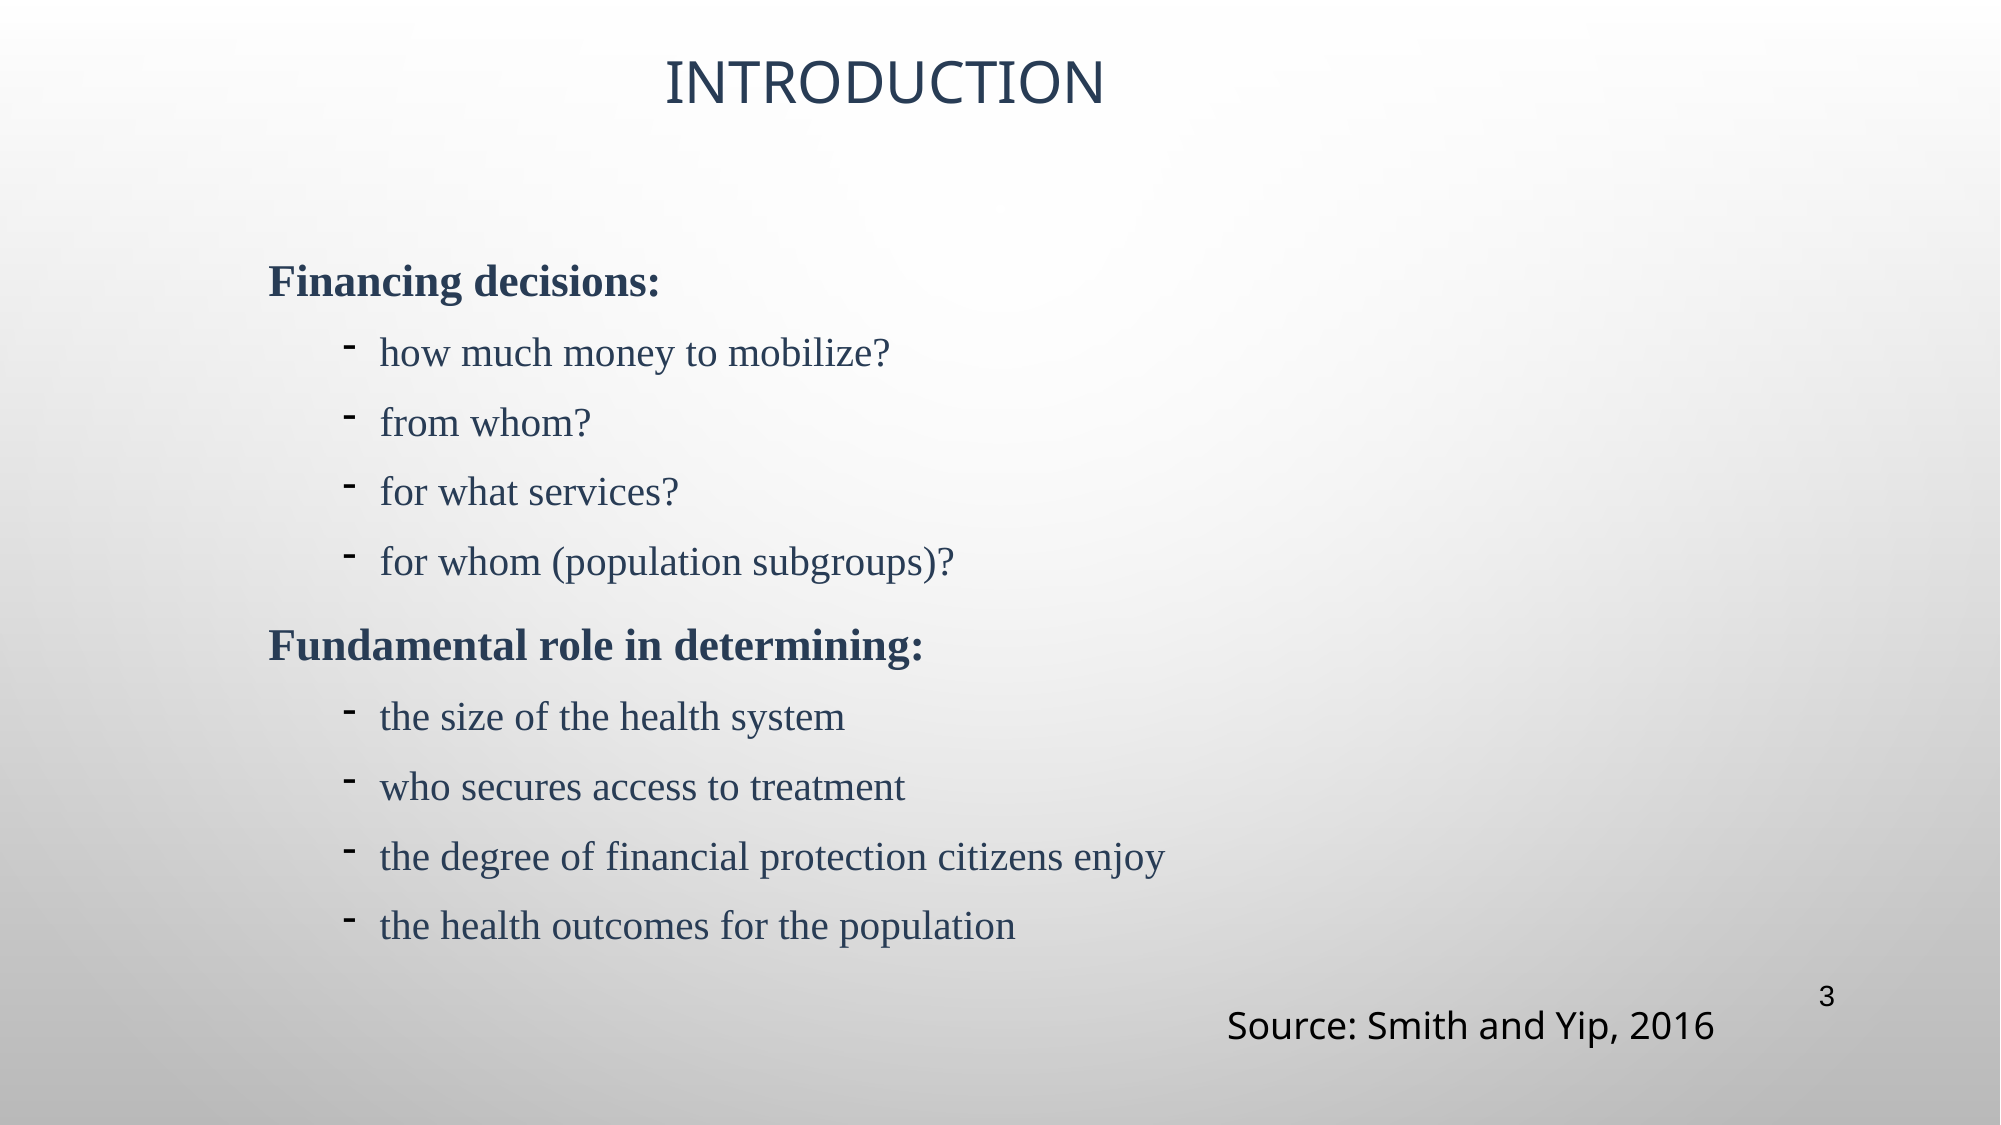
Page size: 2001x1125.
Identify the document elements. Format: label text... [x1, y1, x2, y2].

picture [0, 0, 2000, 1125]
list Financing decisions: how much money to mobilize? from whom? for what services? for whom (population subgroups)? Fundamental role in determining: the size of the health system who secures access to treatment the degree of financial protection citizens enjoy the health outcomes for the population [253, 232, 1527, 959]
text_box Source: Smith and Yip, 2016 [1212, 994, 1731, 1055]
text_box INTRODUCTION [649, 44, 2000, 233]
slide_number 3 [1724, 965, 1851, 1025]
